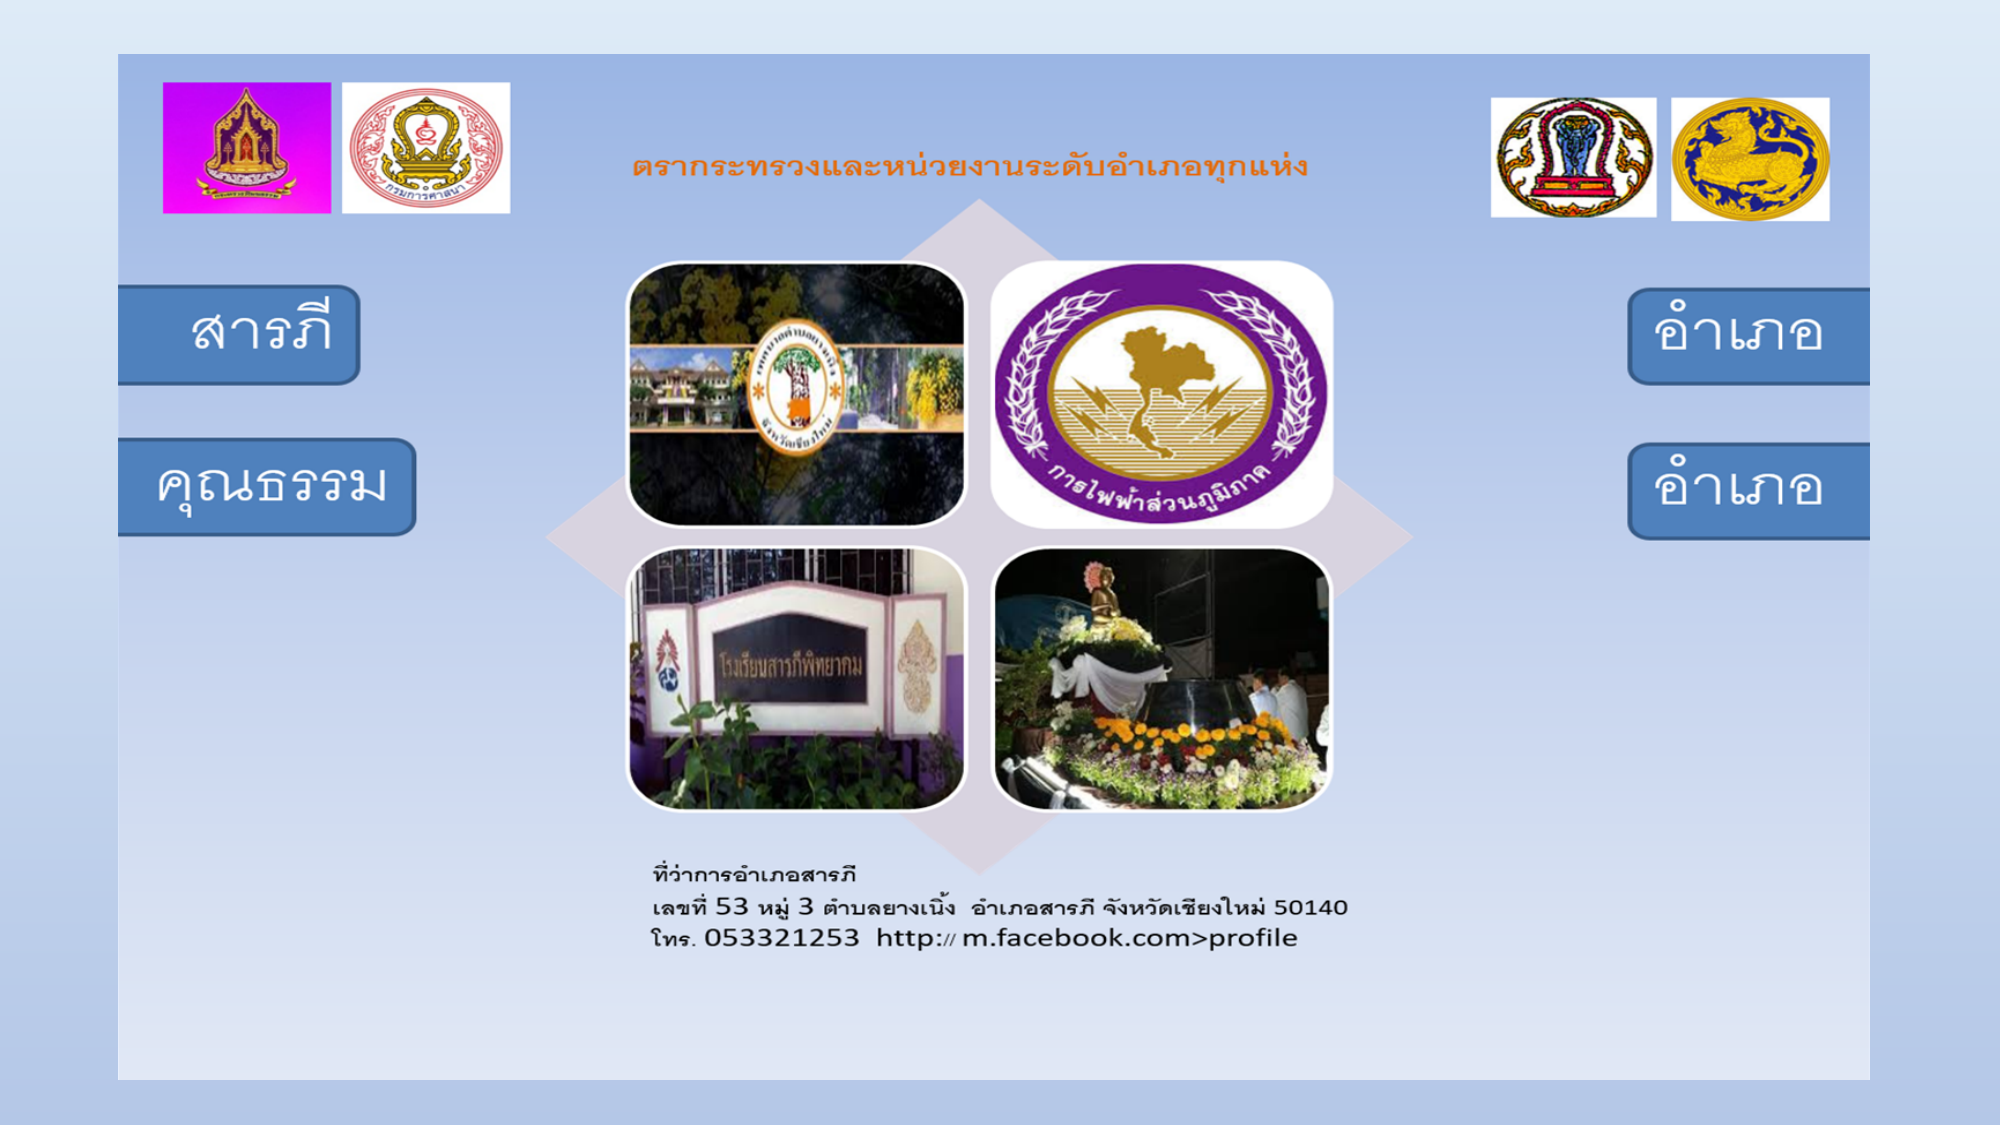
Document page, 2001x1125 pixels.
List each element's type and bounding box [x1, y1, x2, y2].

list [118, 54, 1870, 1080]
